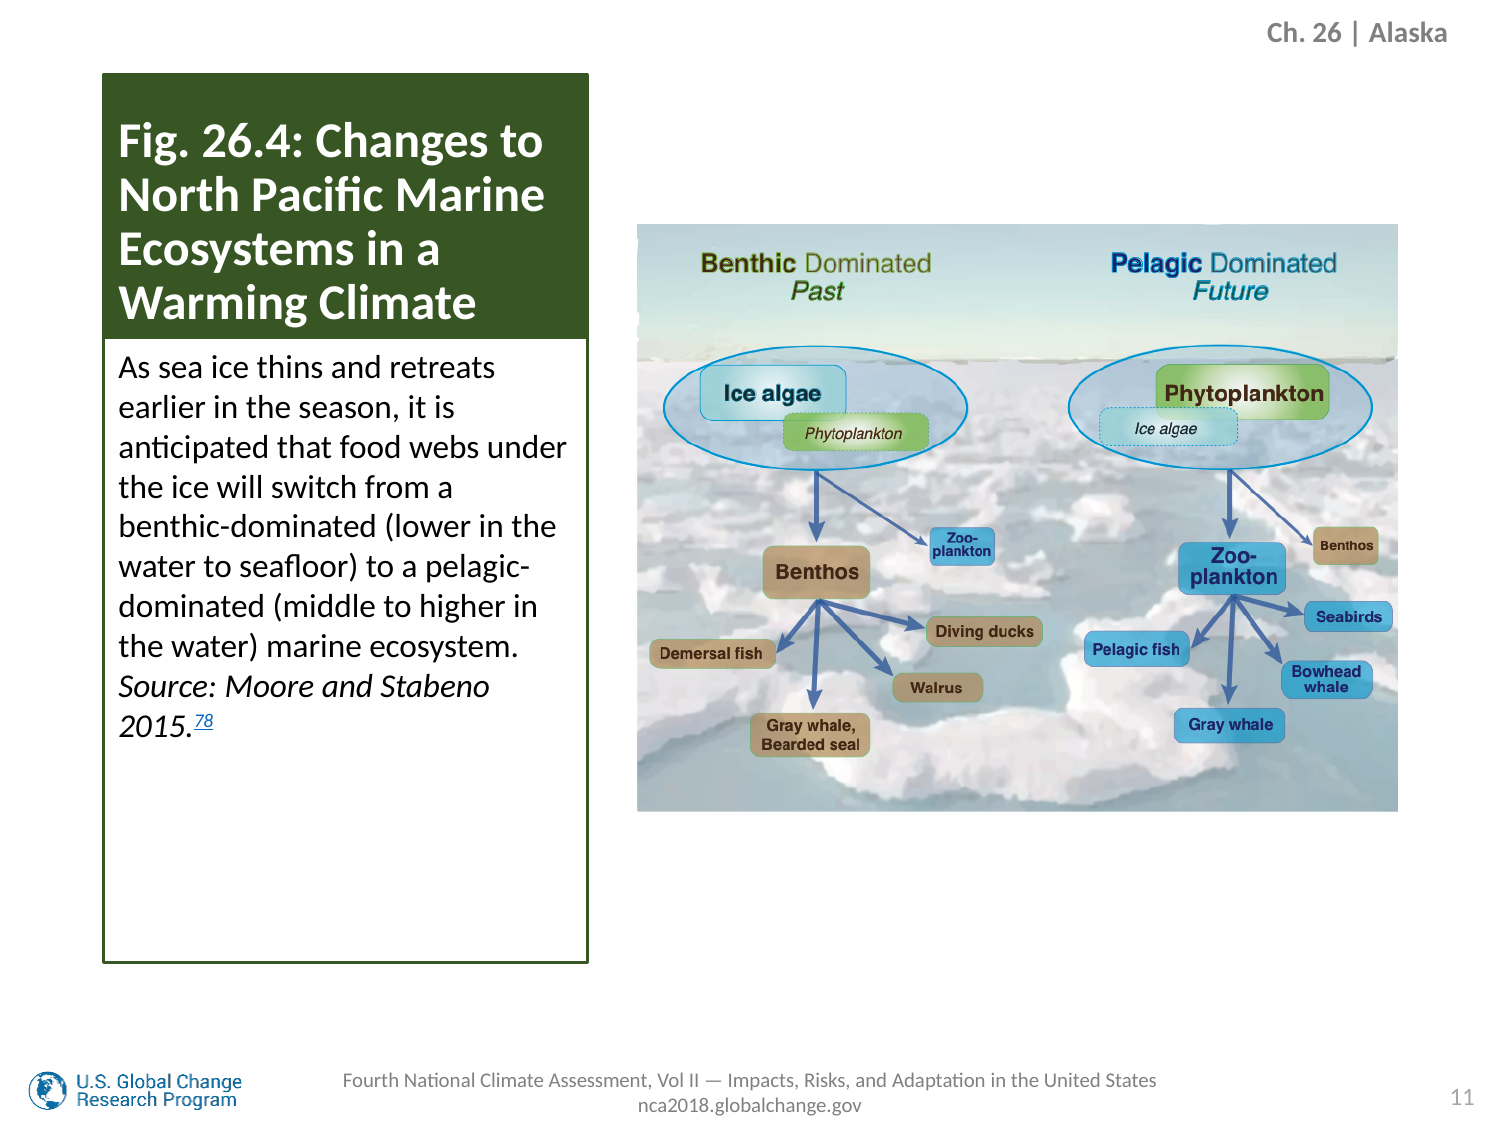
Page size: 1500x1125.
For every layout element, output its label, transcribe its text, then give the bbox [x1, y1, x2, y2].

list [637, 224, 1398, 812]
picture [21, 1065, 245, 1116]
title Fig. 26.4: Changes to North Pacific Marine Ecosystems in a Warming Climate [102, 73, 589, 336]
list As sea ice thins and retreats earlier in the season, it is anticipated that food webs under the ice will switch from a benthic-dominated (lower in the water to seafloor) to a pelagic-dominated (middle to higher in the water) marine ecosystem. Source: Moore and Stabeno 2015.78 [102, 336, 589, 964]
list Ch. 26 | Alaska [34, 10, 1464, 57]
